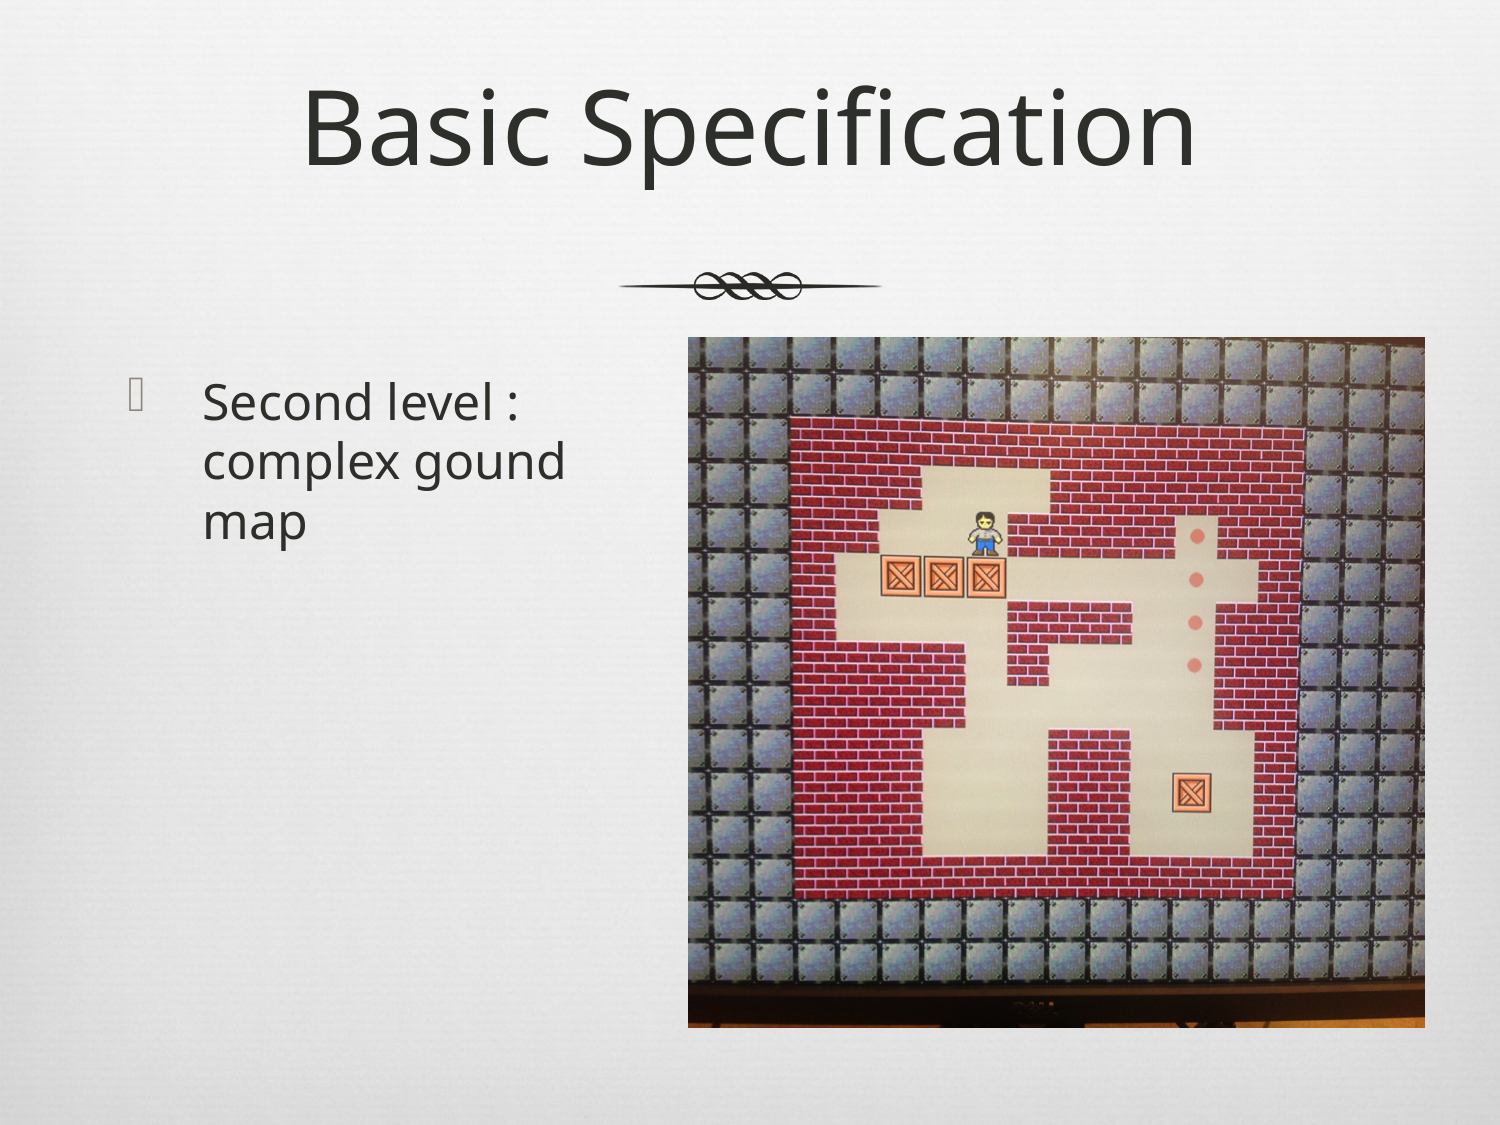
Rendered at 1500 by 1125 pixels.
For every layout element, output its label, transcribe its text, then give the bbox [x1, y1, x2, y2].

picture [687, 336, 1425, 1028]
picture [615, 272, 885, 300]
title Basic Specification [112, 11, 1388, 236]
list Second level : complex gound map [112, 362, 681, 963]
